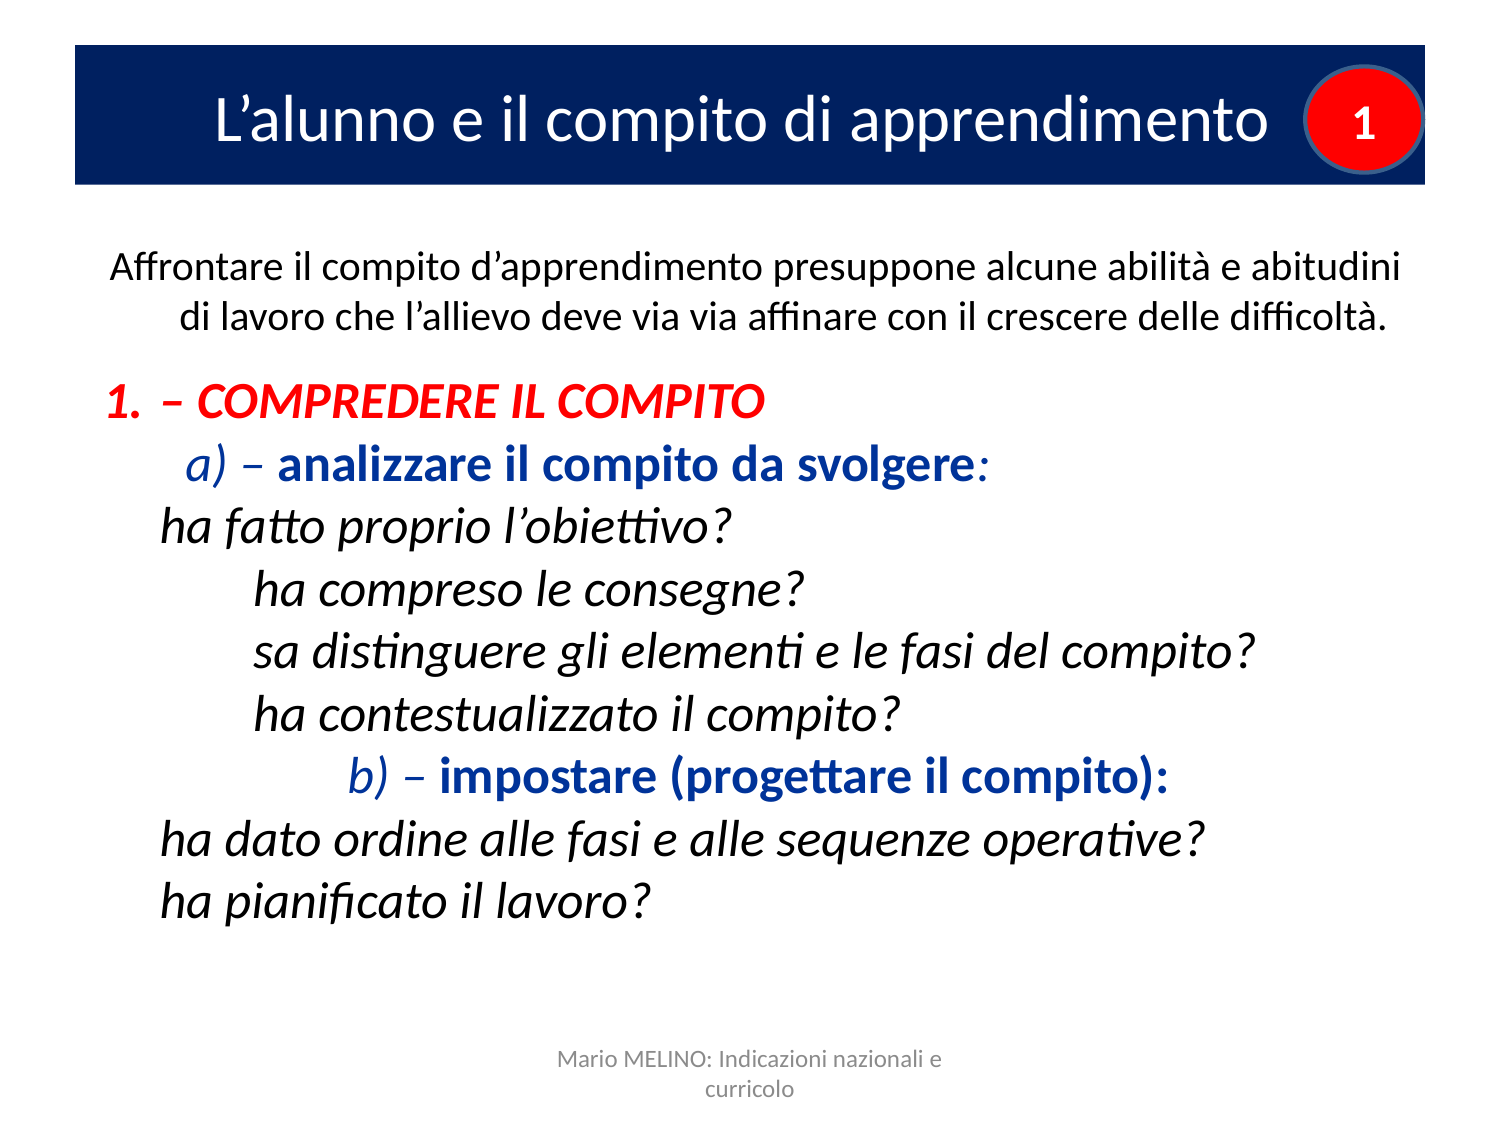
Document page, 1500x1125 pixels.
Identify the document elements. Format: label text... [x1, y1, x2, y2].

text_box Affrontare il compito d’apprendimento presuppone alcune abilità e abitudini di lavoro che l’allievo deve via via affinare con il crescere delle difficoltà. – COMPREDERE IL COMPITO a) – analizzare il compito da svolgere: ha fatto proprio l’obiettivo? ha compreso le consegne? sa distinguere gli elementi e le fasi del compito? ha contestualizzato il compito? b) – impostare (progettare il compito): ha dato ordine alle fasi e alle sequenze operative? ha pianificato il lavoro? [88, 231, 1424, 937]
title L’alunno e il compito di apprendimento [74, 44, 1426, 185]
text_box 1 [1303, 64, 1426, 175]
footer Mario MELINO: Indicazioni nazionali e curricolo [512, 1042, 988, 1103]
